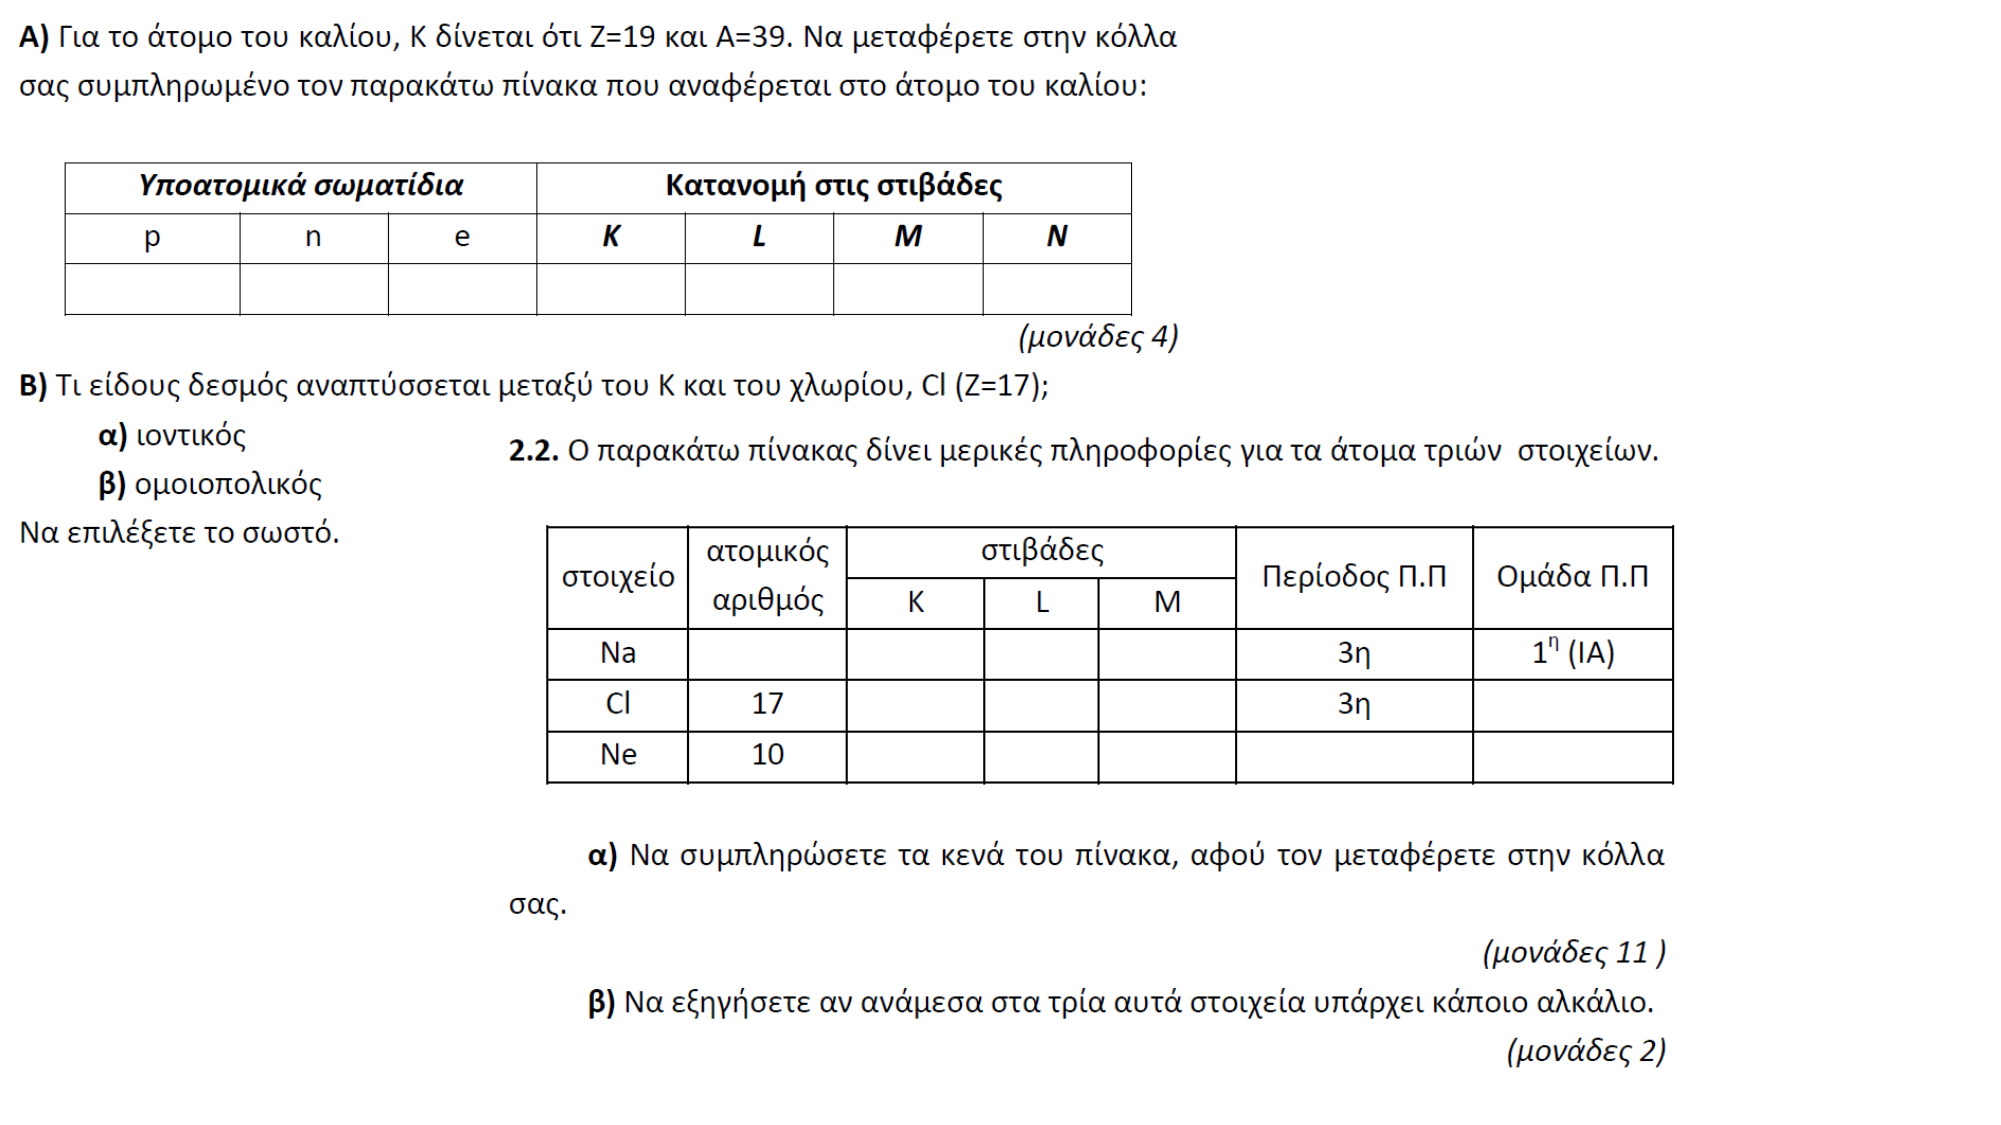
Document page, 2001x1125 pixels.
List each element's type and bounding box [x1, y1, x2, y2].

picture [0, 12, 1688, 1077]
